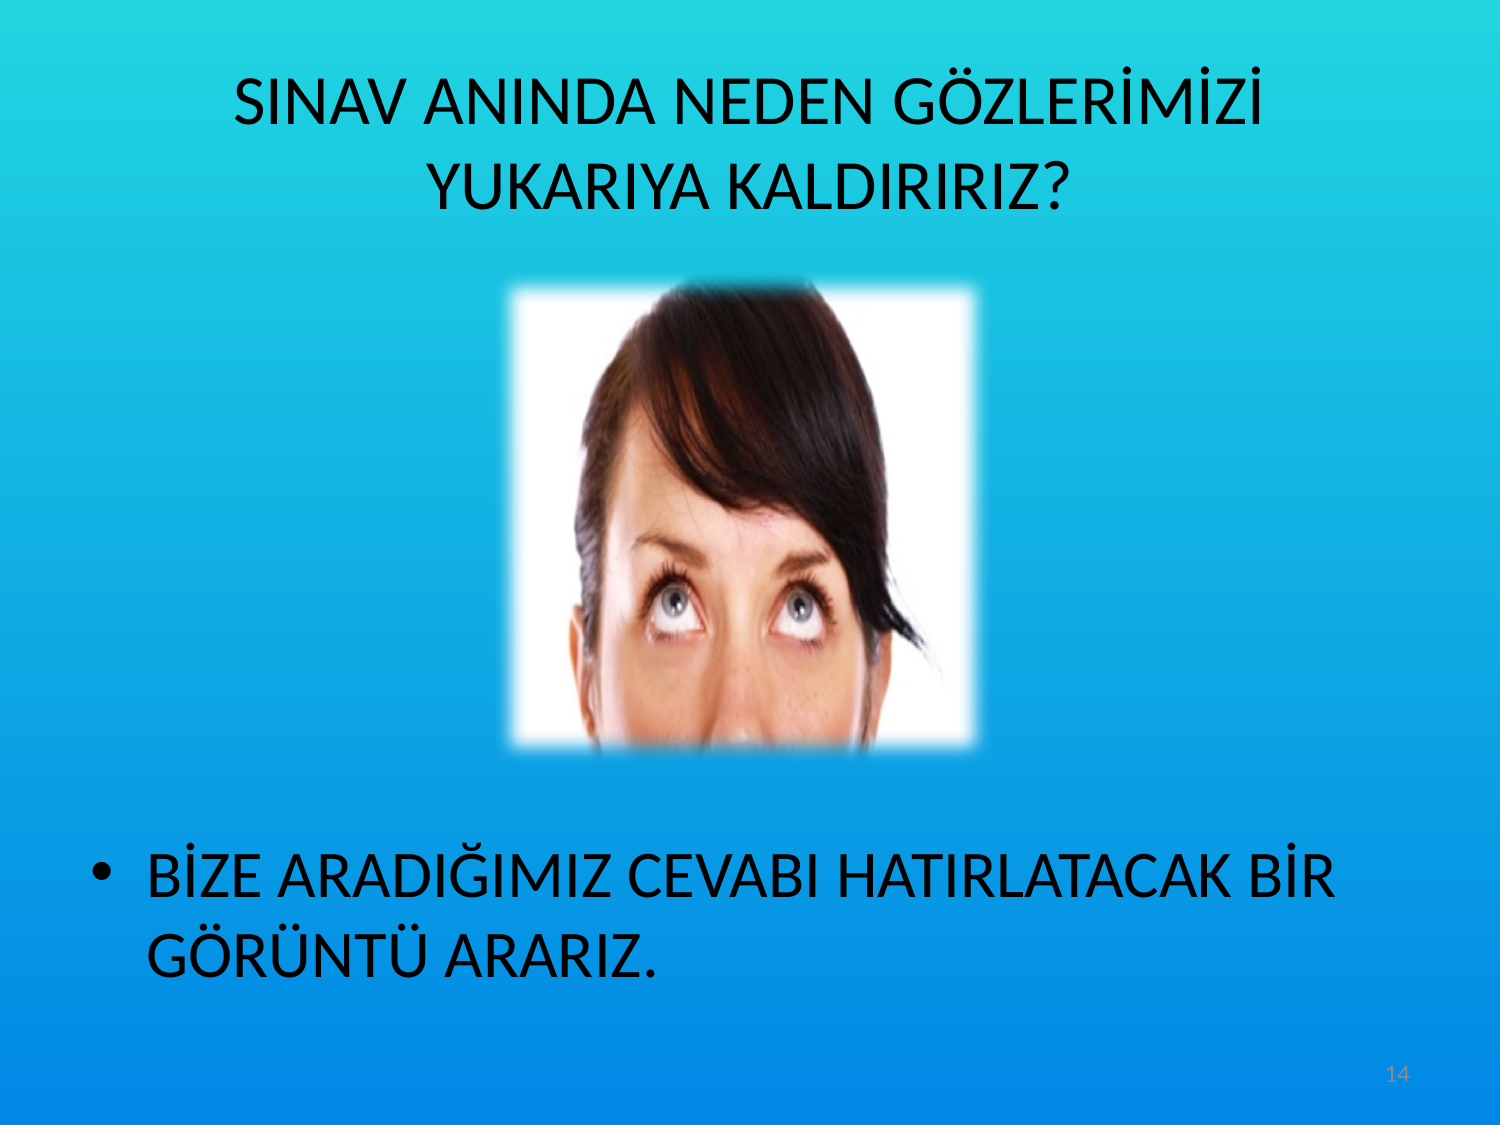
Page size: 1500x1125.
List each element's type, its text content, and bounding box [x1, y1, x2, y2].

title SINAV ANINDA NEDEN GÖZLERİMİZİ YUKARIYA KALDIRIRIZ? [75, 45, 1425, 233]
picture [491, 269, 993, 760]
list BİZE ARADIĞIMIZ CEVABI HATIRLATACAK BİR GÖRÜNTÜ ARARIZ. [75, 262, 1425, 1005]
slide_number 14 [1074, 1042, 1425, 1103]
